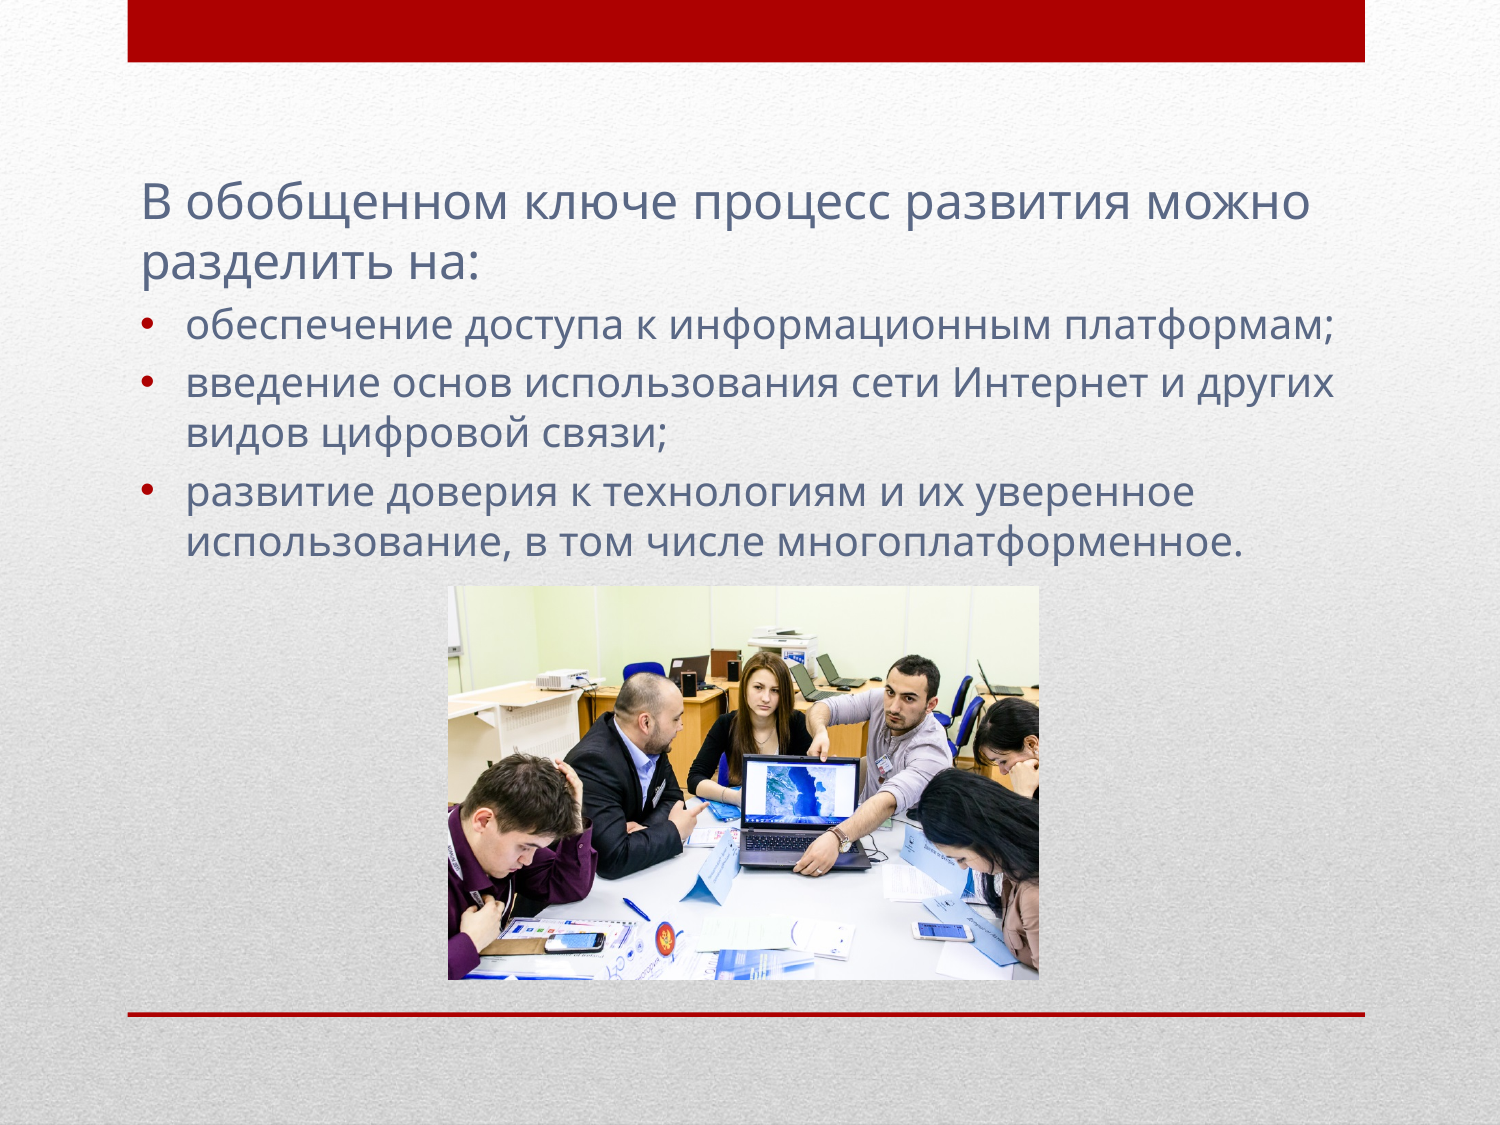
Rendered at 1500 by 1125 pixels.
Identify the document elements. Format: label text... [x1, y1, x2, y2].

list В обобщенном ключе процесс развития можно разделить на: обеспечение доступа к информационным платформам; введение основ использования сети Интернет и других видов цифровой связи; развитие доверия к технологиям и их уверенное использование, в том числе многоплатформенное. [125, 112, 1363, 622]
picture [447, 585, 1040, 981]
